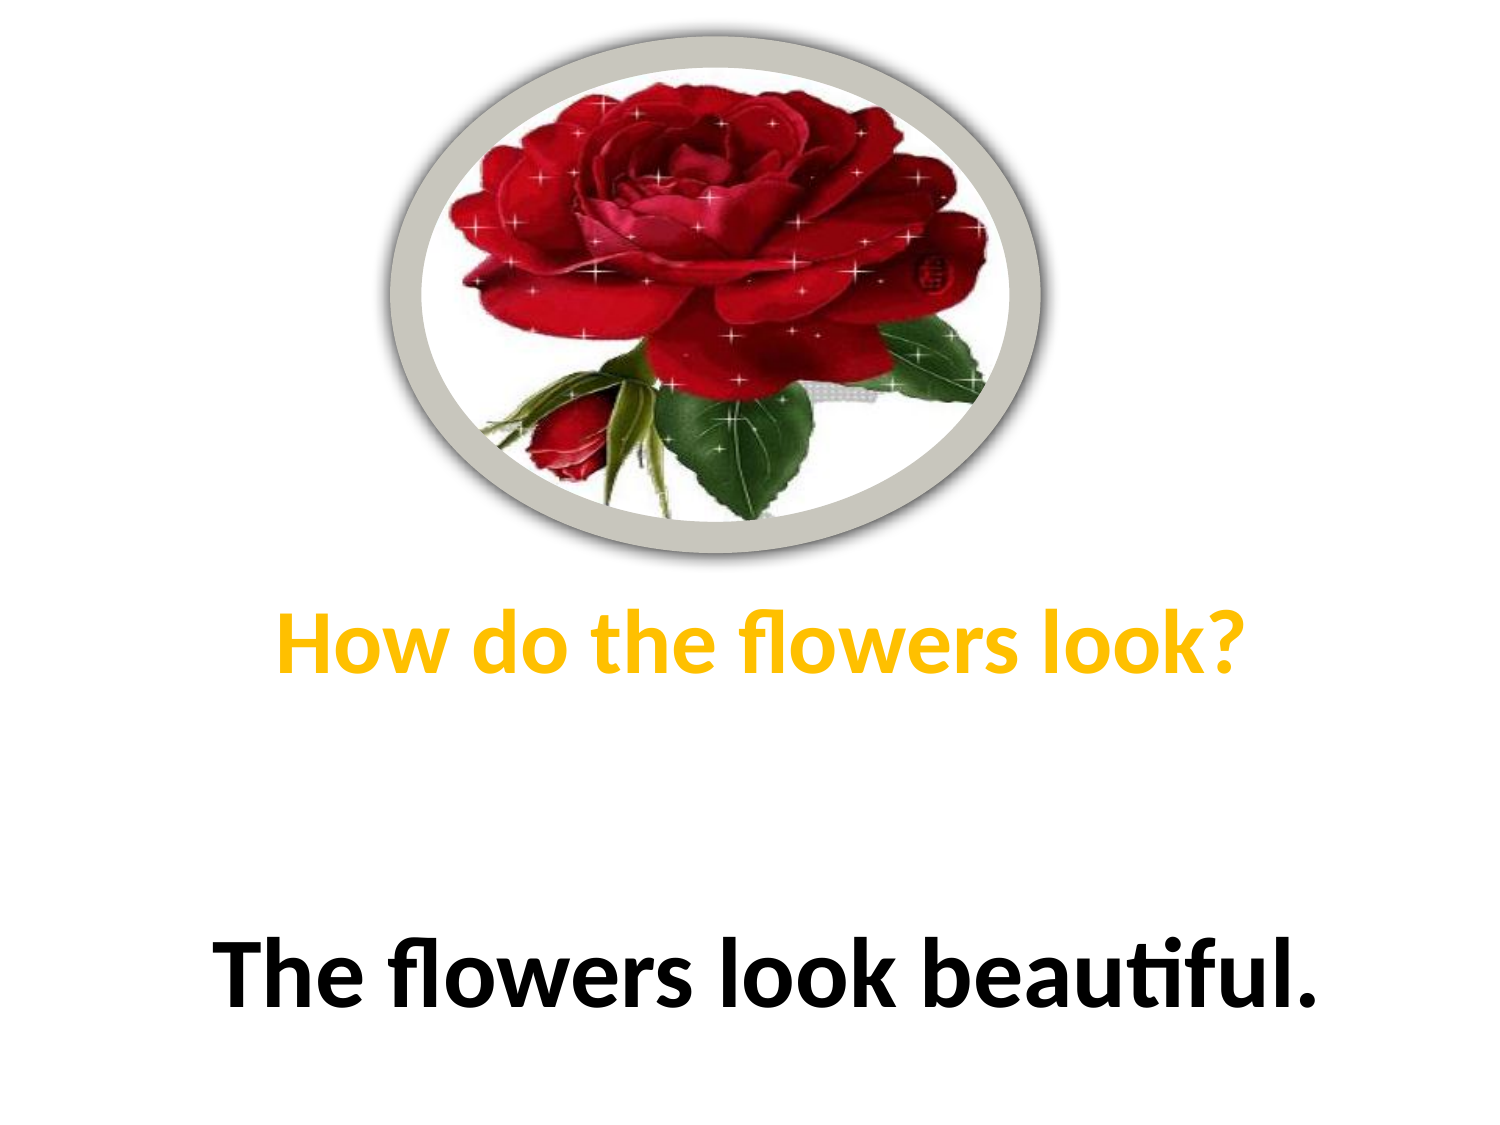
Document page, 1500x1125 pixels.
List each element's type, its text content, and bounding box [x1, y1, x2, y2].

text_box How do the flowers look? [150, 574, 1375, 700]
text_box The flowers look beautiful. [174, 900, 1363, 1035]
picture [405, 51, 1026, 538]
